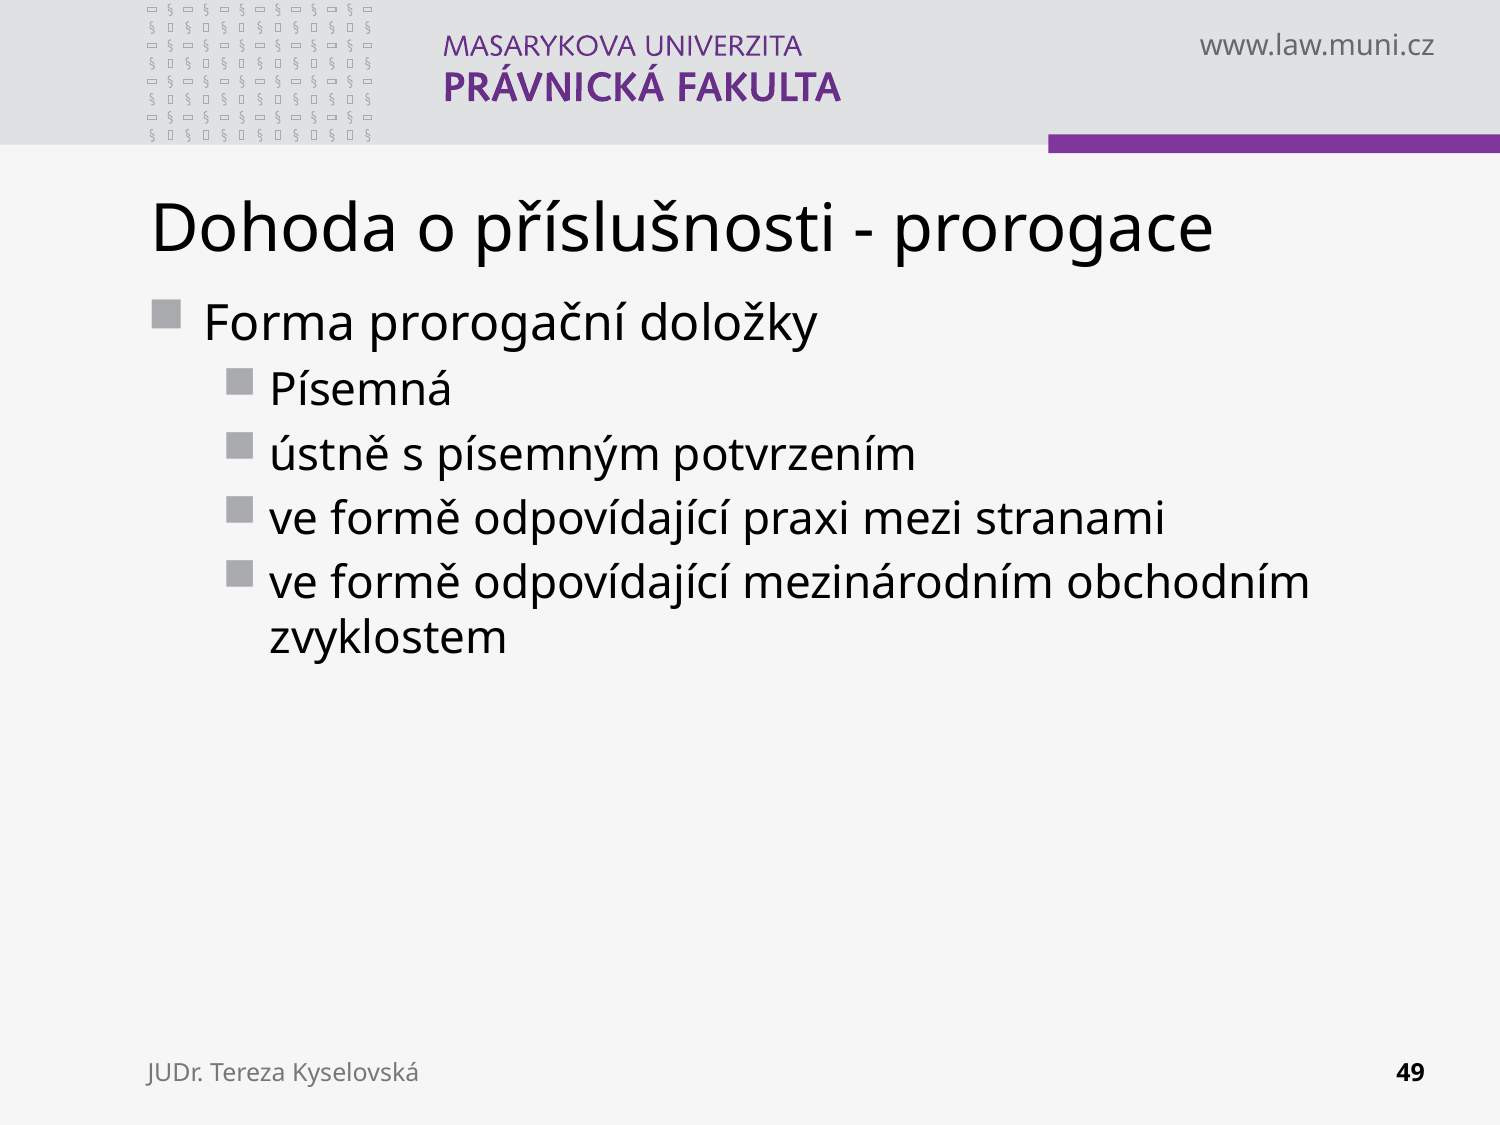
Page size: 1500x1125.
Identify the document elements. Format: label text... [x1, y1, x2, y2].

title Dohoda o příslušnosti - prorogace [150, 184, 1425, 268]
footer JUDr. Tereza Kyselovská [147, 1056, 1269, 1100]
slide_number 49 [1316, 1056, 1425, 1100]
list Forma prorogační doložky Písemná ústně s písemným potvrzením ve formě odpovídající praxi mezi stranami ve formě odpovídající mezinárodním obchodním zvyklostem [147, 290, 1423, 1006]
